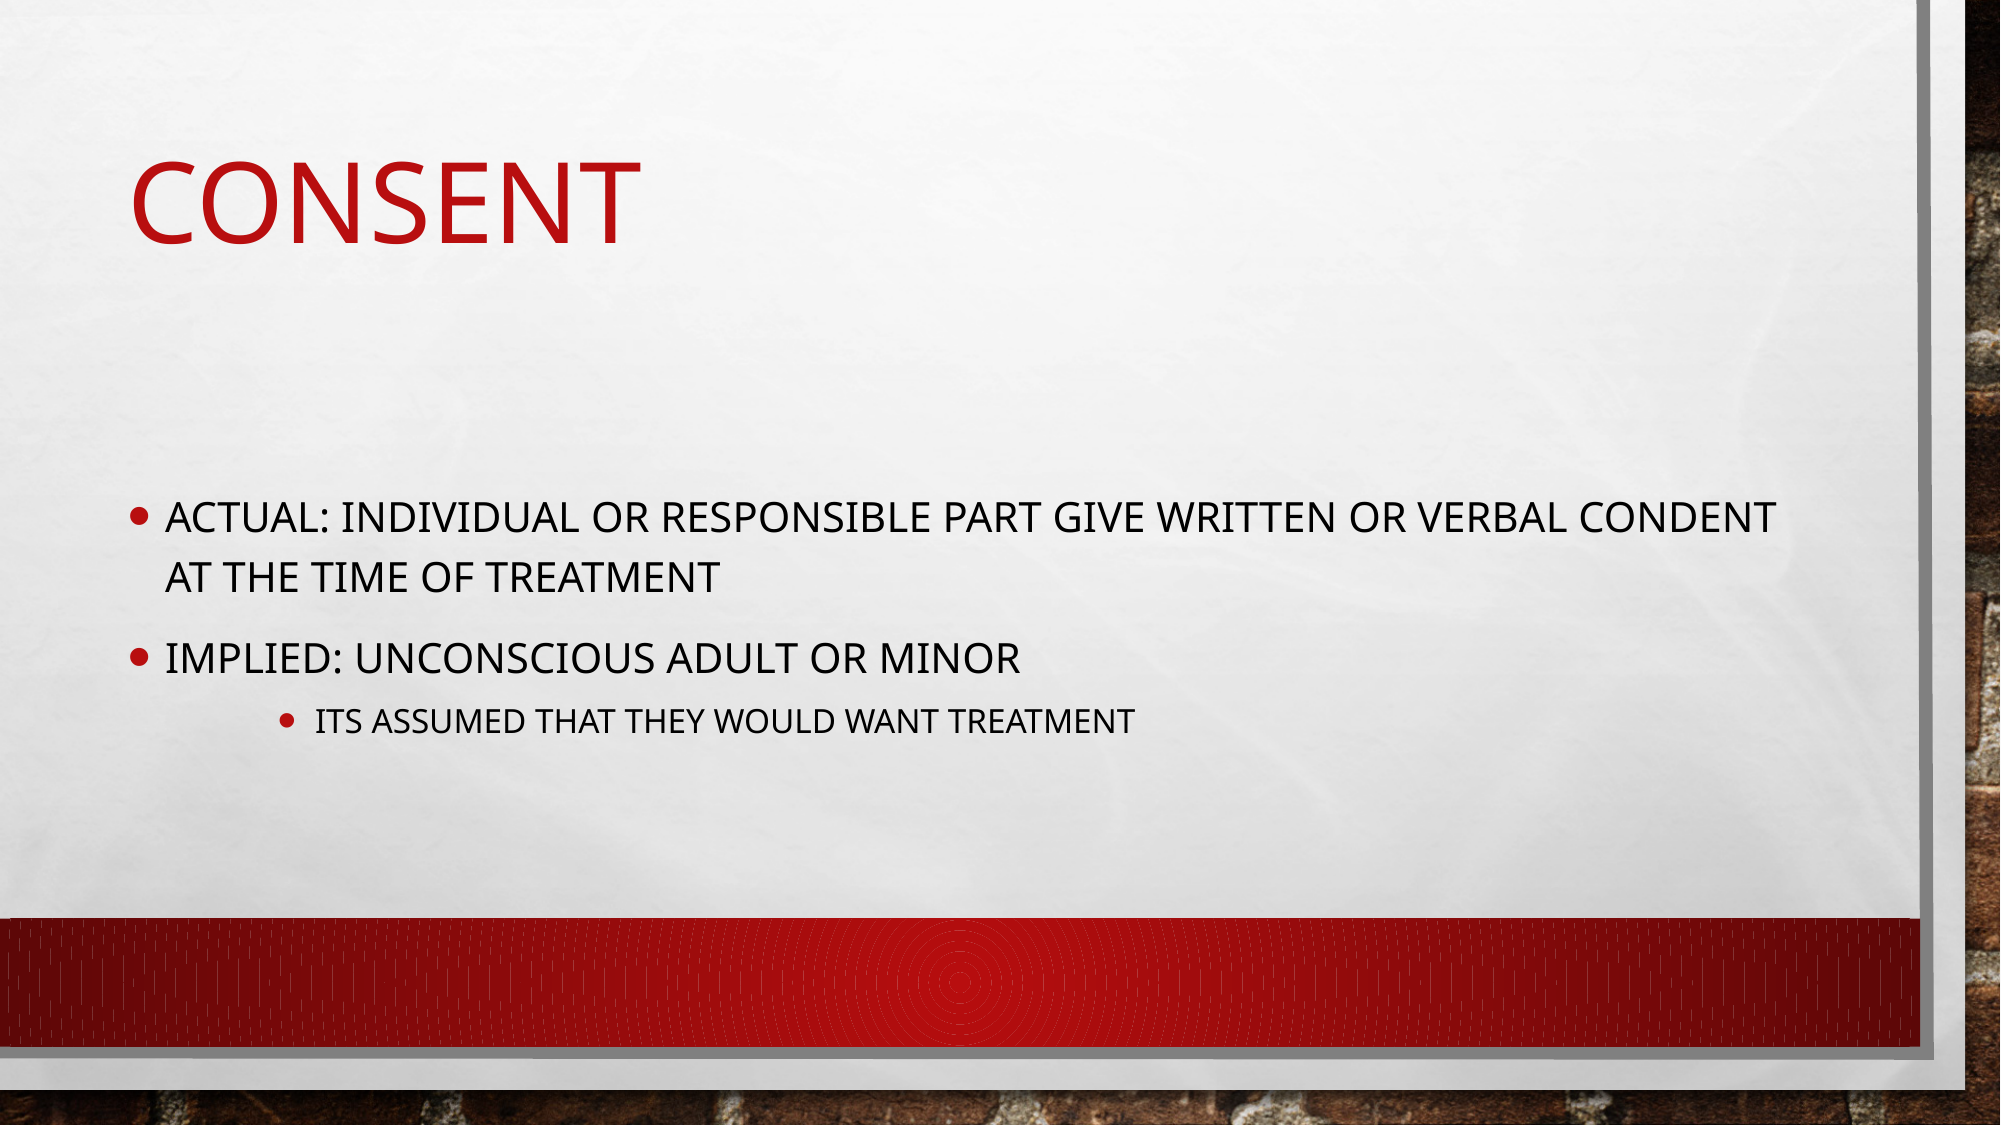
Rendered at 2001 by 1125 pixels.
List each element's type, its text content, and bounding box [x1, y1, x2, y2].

title Consent [112, 112, 1818, 302]
picture [0, 0, 2000, 1125]
list Actual: individual or responsible part give written or verbal condent at the time of treatment Implied: unconscious adult or minor Its assumed that they would want treatment [112, 338, 1818, 882]
